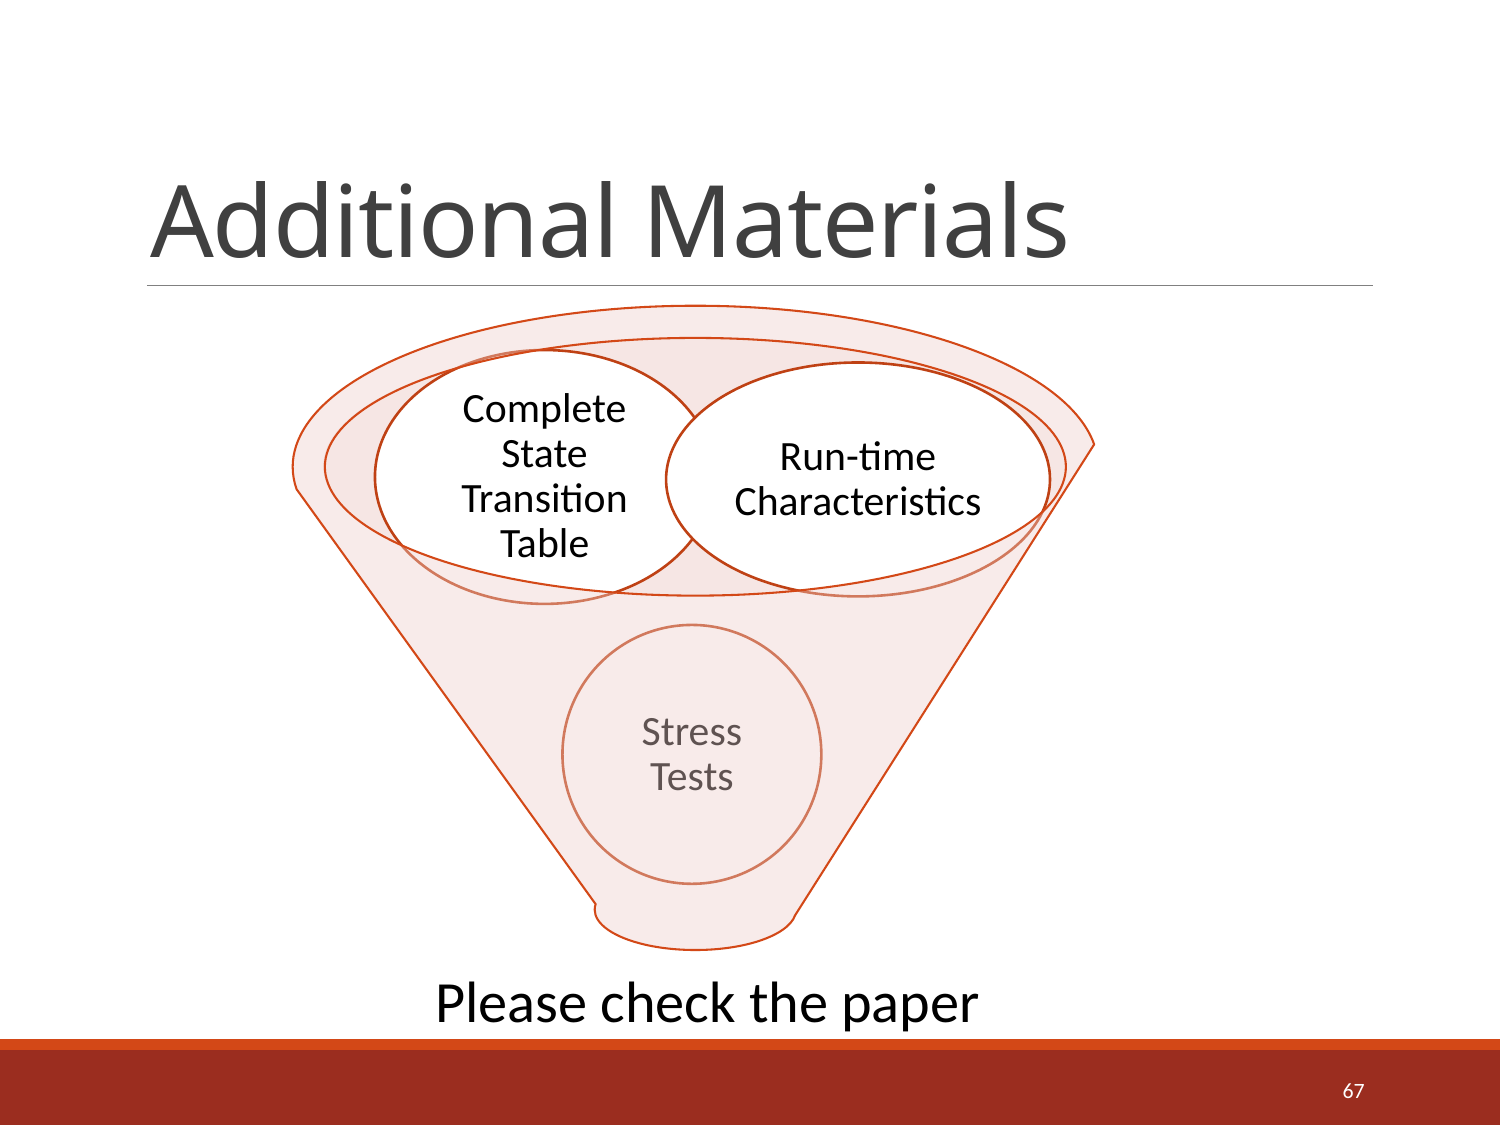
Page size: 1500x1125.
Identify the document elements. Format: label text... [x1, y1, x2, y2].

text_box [0, 299, 1500, 1125]
title Additional Materials [135, 47, 1373, 285]
